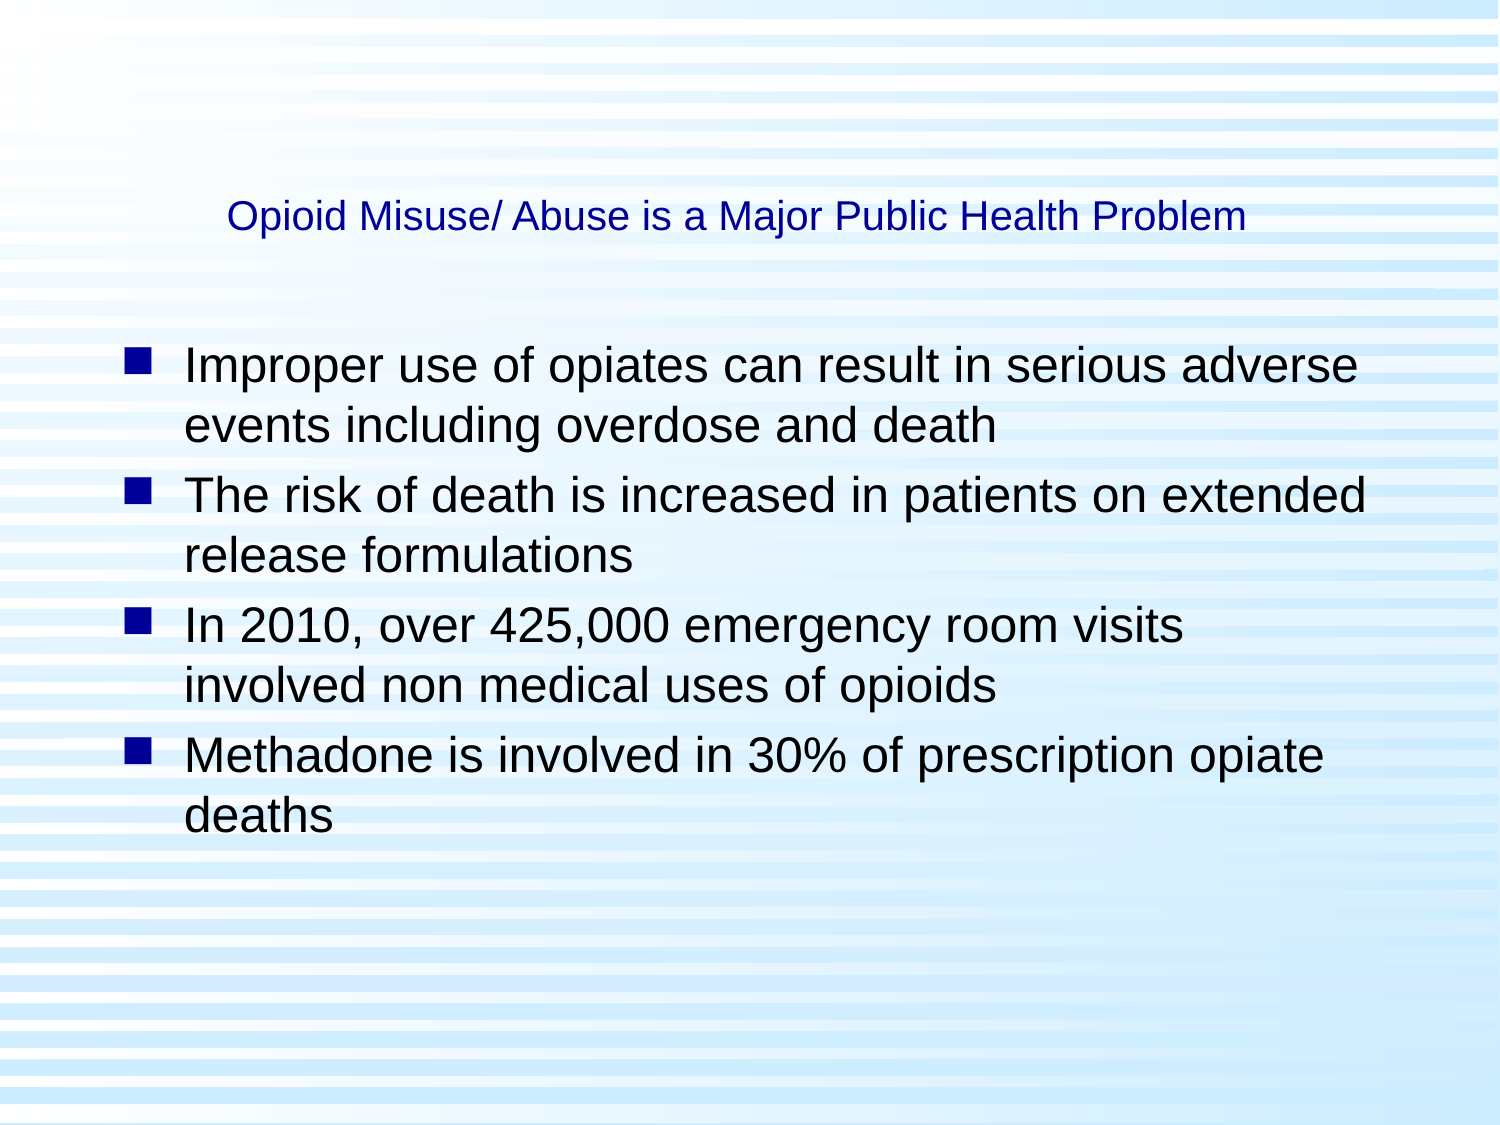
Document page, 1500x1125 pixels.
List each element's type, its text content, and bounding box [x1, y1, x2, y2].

title Opioid Misuse/ Abuse is a Major Public Health Problem [112, 99, 1388, 288]
list Improper use of opiates can result in serious adverse events including overdose and death The risk of death is increased in patients on extended release formulations In 2010, over 425,000 emergency room visits involved non medical uses of opioids Methadone is involved in 30% of prescription opiate deaths [112, 324, 1388, 1001]
